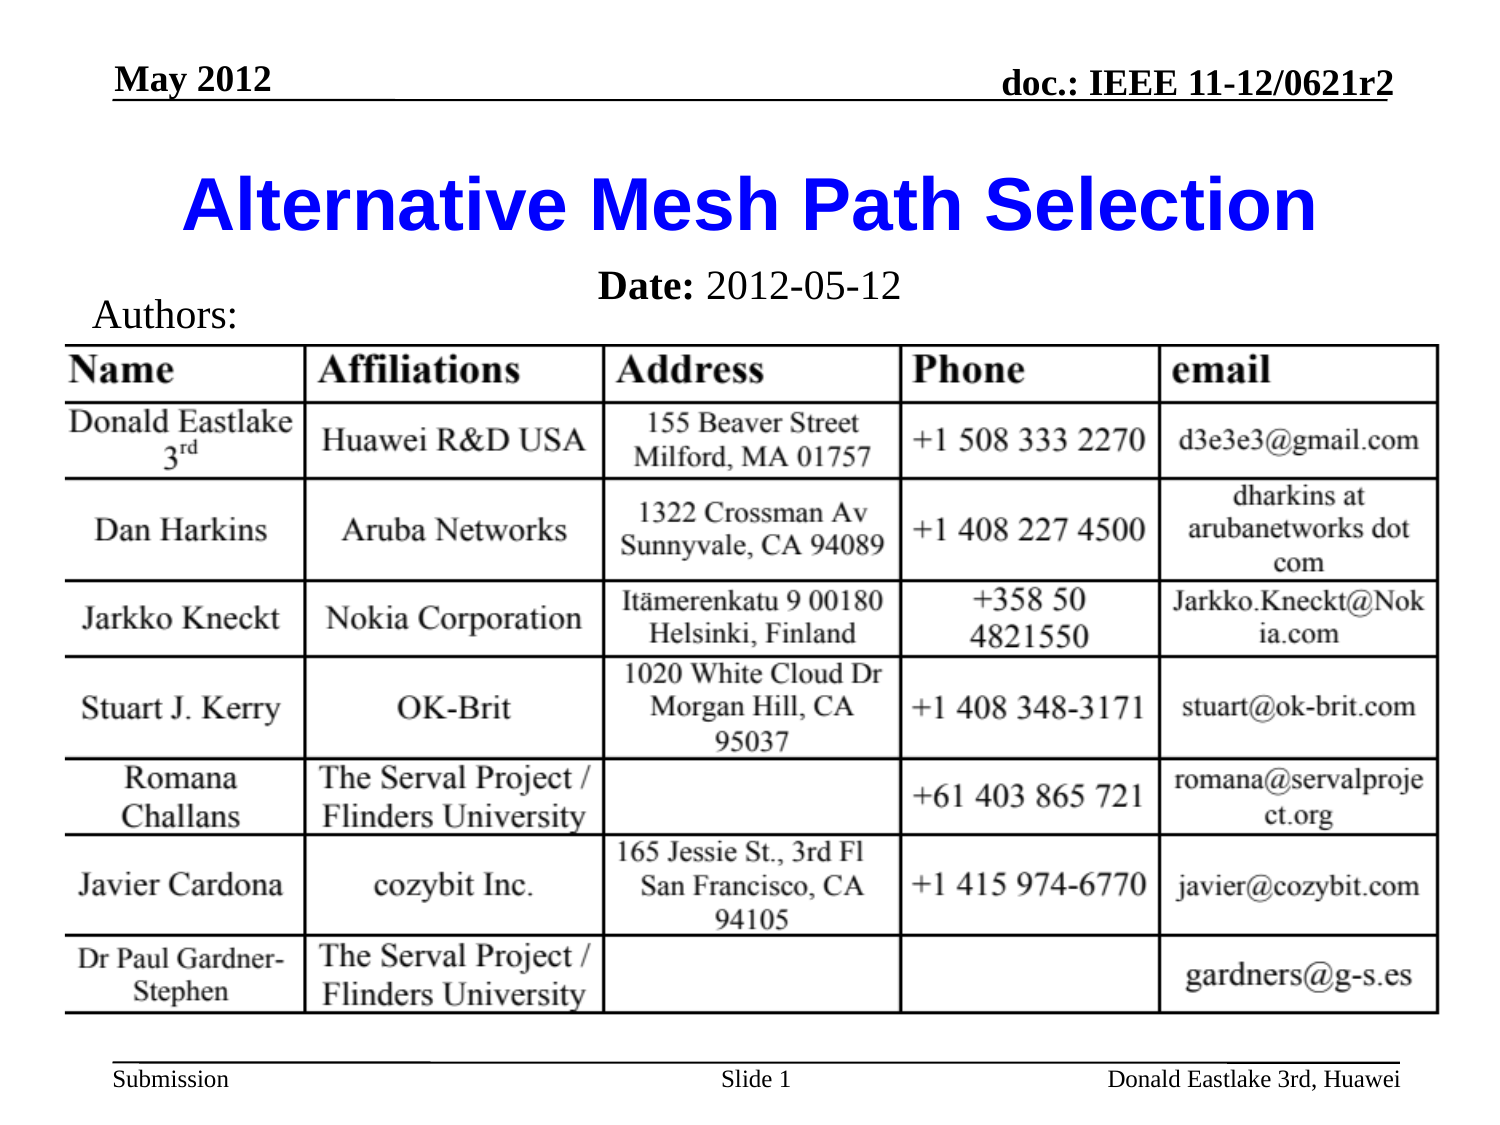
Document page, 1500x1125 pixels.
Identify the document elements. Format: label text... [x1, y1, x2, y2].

title Alternative Mesh Path Selection [112, 112, 1388, 249]
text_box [64, 344, 1447, 1058]
footer Donald Eastlake 3rd, Huawei [902, 1066, 1402, 1093]
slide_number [114, 54, 493, 100]
text_box Authors: [76, 278, 315, 342]
slide_number Slide 1 [712, 1066, 800, 1123]
list Date: 2012-05-12 [112, 249, 1388, 316]
